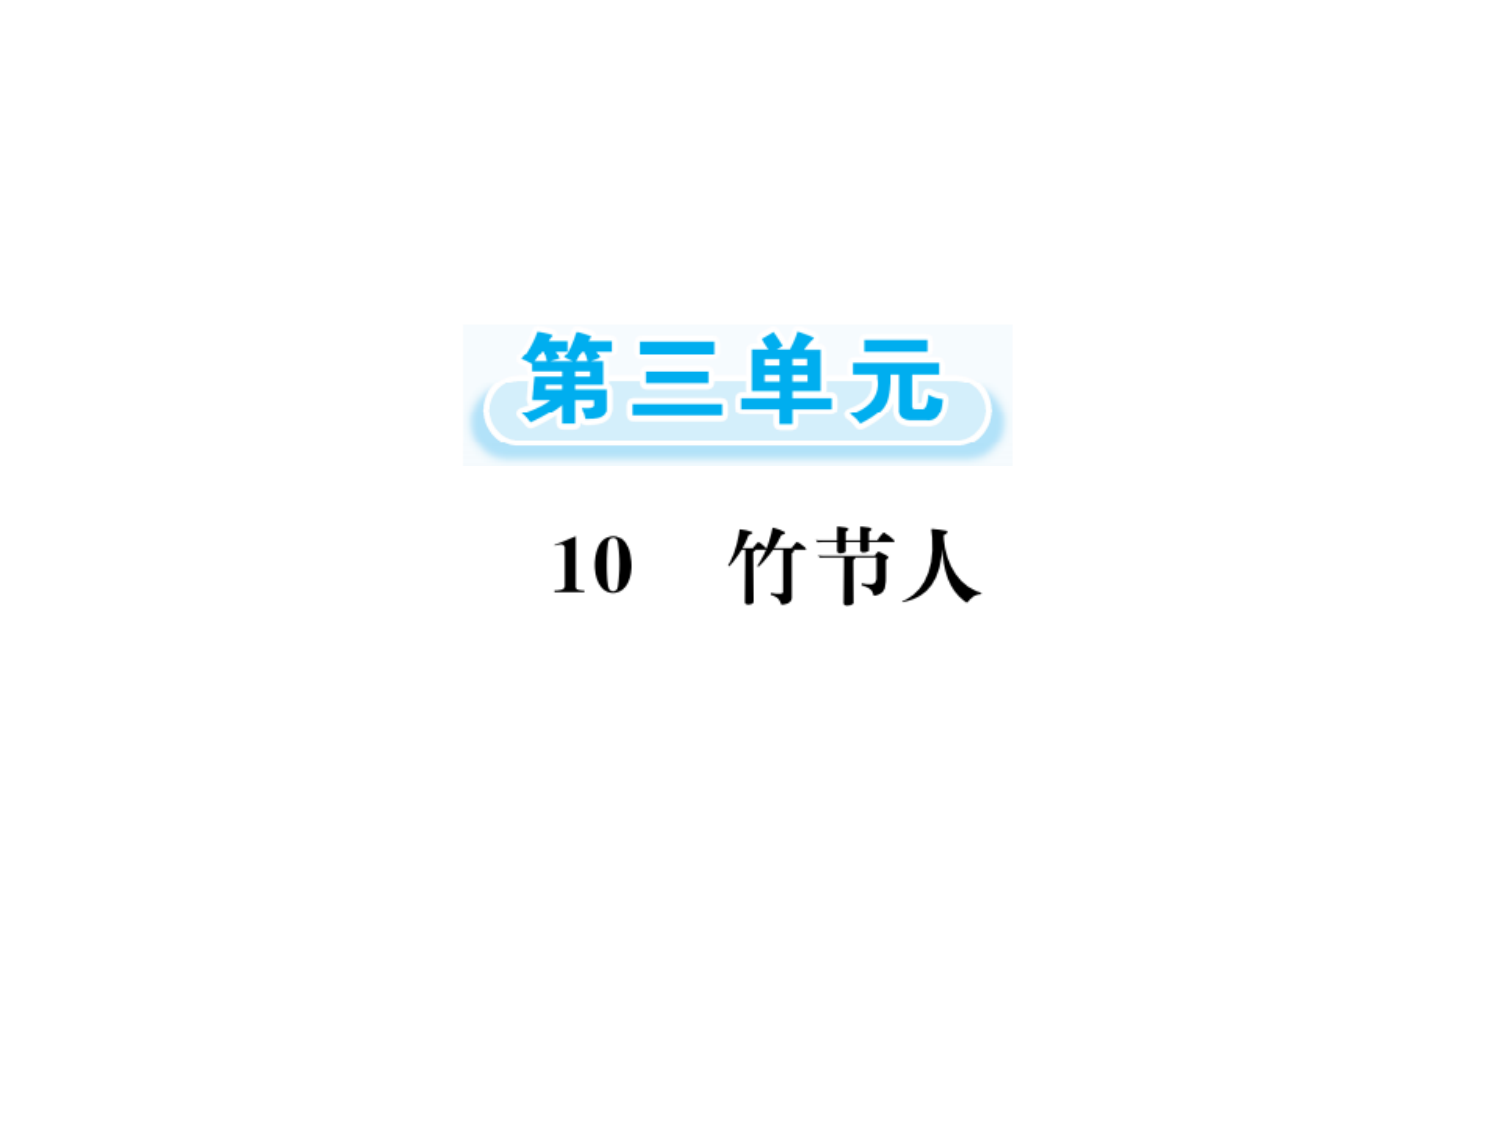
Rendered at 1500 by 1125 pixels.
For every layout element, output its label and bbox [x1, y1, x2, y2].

picture [505, 503, 995, 629]
picture [454, 314, 1041, 466]
